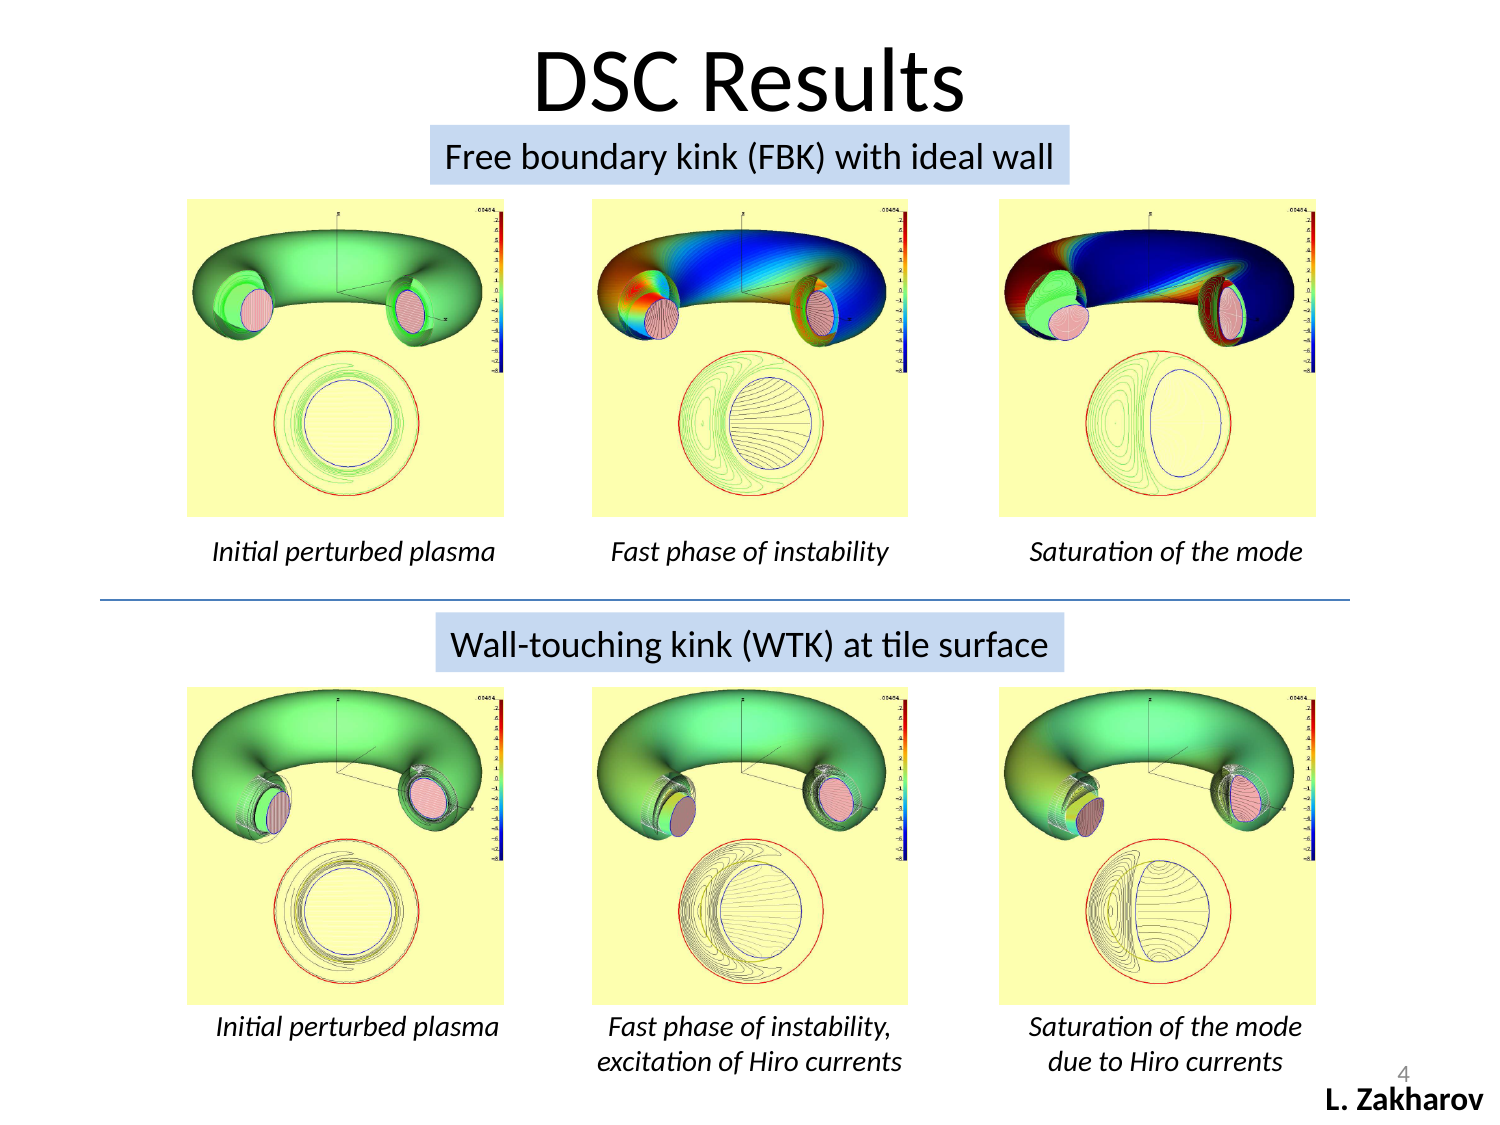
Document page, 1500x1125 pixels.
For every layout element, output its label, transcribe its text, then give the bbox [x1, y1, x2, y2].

picture [591, 687, 909, 1005]
picture [591, 199, 909, 518]
text_box Free boundary kink (FBK) with ideal wall [430, 124, 1070, 185]
text_box Initial perturbed plasma [197, 524, 512, 575]
text_box Fast phase of instability [596, 525, 904, 575]
text_box L. Zakharov [1310, 1069, 1500, 1125]
picture [999, 199, 1316, 518]
picture [999, 687, 1316, 1005]
text_box Initial perturbed plasma [200, 999, 515, 1050]
text_box Saturation of the mode due to Hiro currents [1014, 1009, 1318, 1085]
title DSC Results [75, 0, 1425, 150]
picture [187, 687, 504, 1005]
text_box Saturation of the mode [1014, 524, 1319, 575]
text_box Fast phase of instability, excitation of Hiro currents [582, 999, 918, 1085]
picture [187, 199, 504, 518]
text_box Wall-touching kink (WTK) at tile surface [435, 612, 1065, 673]
slide_number 4 [1074, 1042, 1425, 1103]
